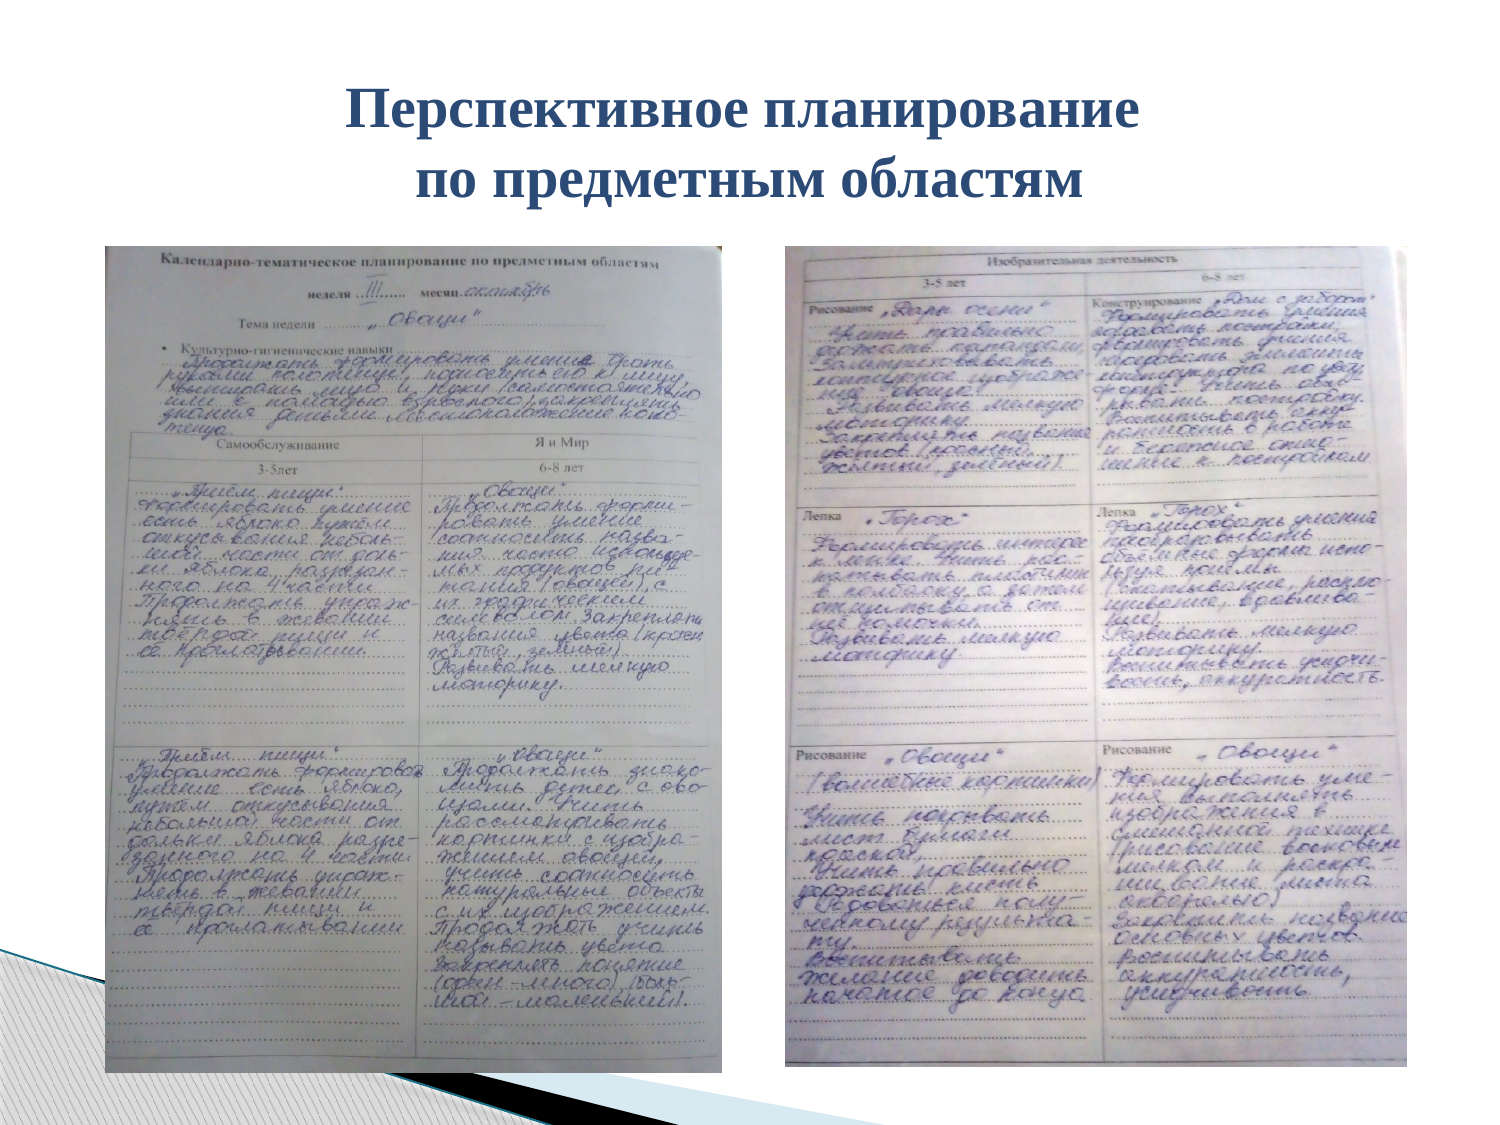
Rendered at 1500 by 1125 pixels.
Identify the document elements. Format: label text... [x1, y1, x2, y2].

title Перспективное планирование по предметным областям [75, 45, 1425, 233]
picture [784, 245, 1407, 1067]
picture [105, 245, 722, 1073]
